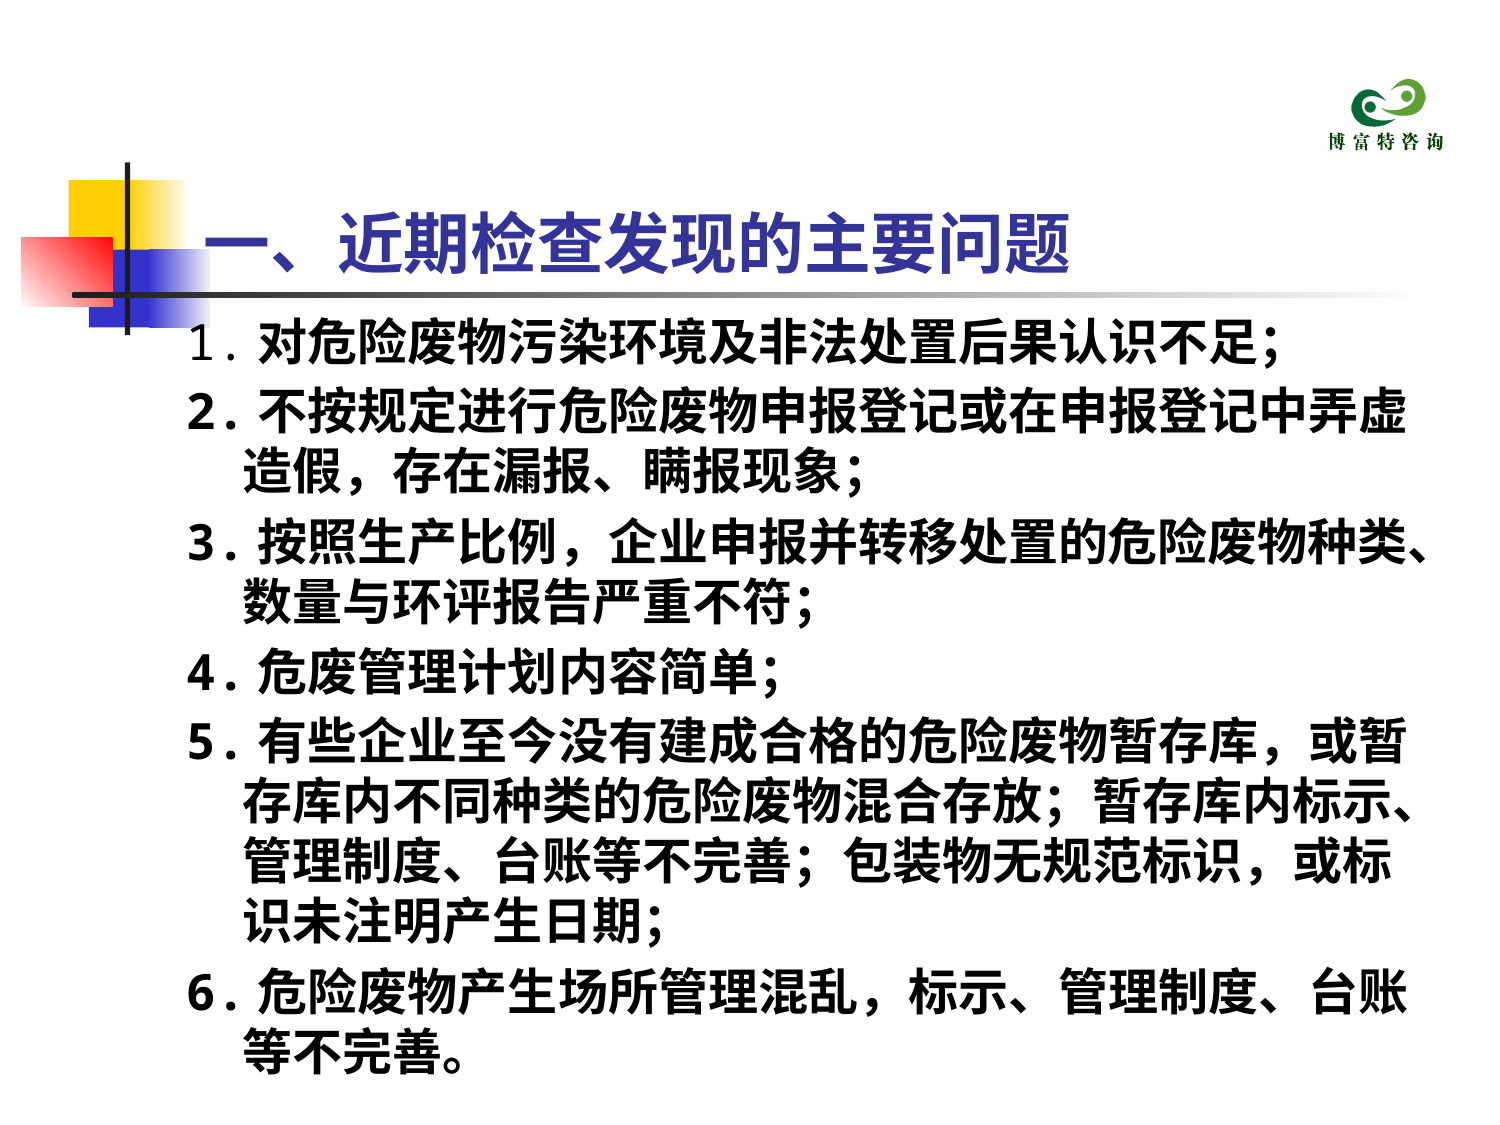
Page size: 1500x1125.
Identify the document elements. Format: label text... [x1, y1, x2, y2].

list 1.对危险废物污染环境及非法处置后果认识不足； 2.不按规定进行危险废物申报登记或在申报登记中弄虚造假，存在漏报、瞒报现象； 3.按照生产比例，企业申报并转移处置的危险废物种类、数量与环评报告严重不符； 4.危废管理计划内容简单； 5.有些企业至今没有建成合格的危险废物暂存库，或暂存库内不同种类的危险废物混合存放；暂存库内标示、管理制度、台账等不完善；包装物无规范标识，或标识未注明产生日期； 6.危险废物产生场所管理混乱，标示、管理制度、台账等不完善。 [170, 302, 1436, 1125]
picture [1314, 78, 1462, 101]
title 一、近期检查发现的主要问题 [188, 101, 1468, 289]
